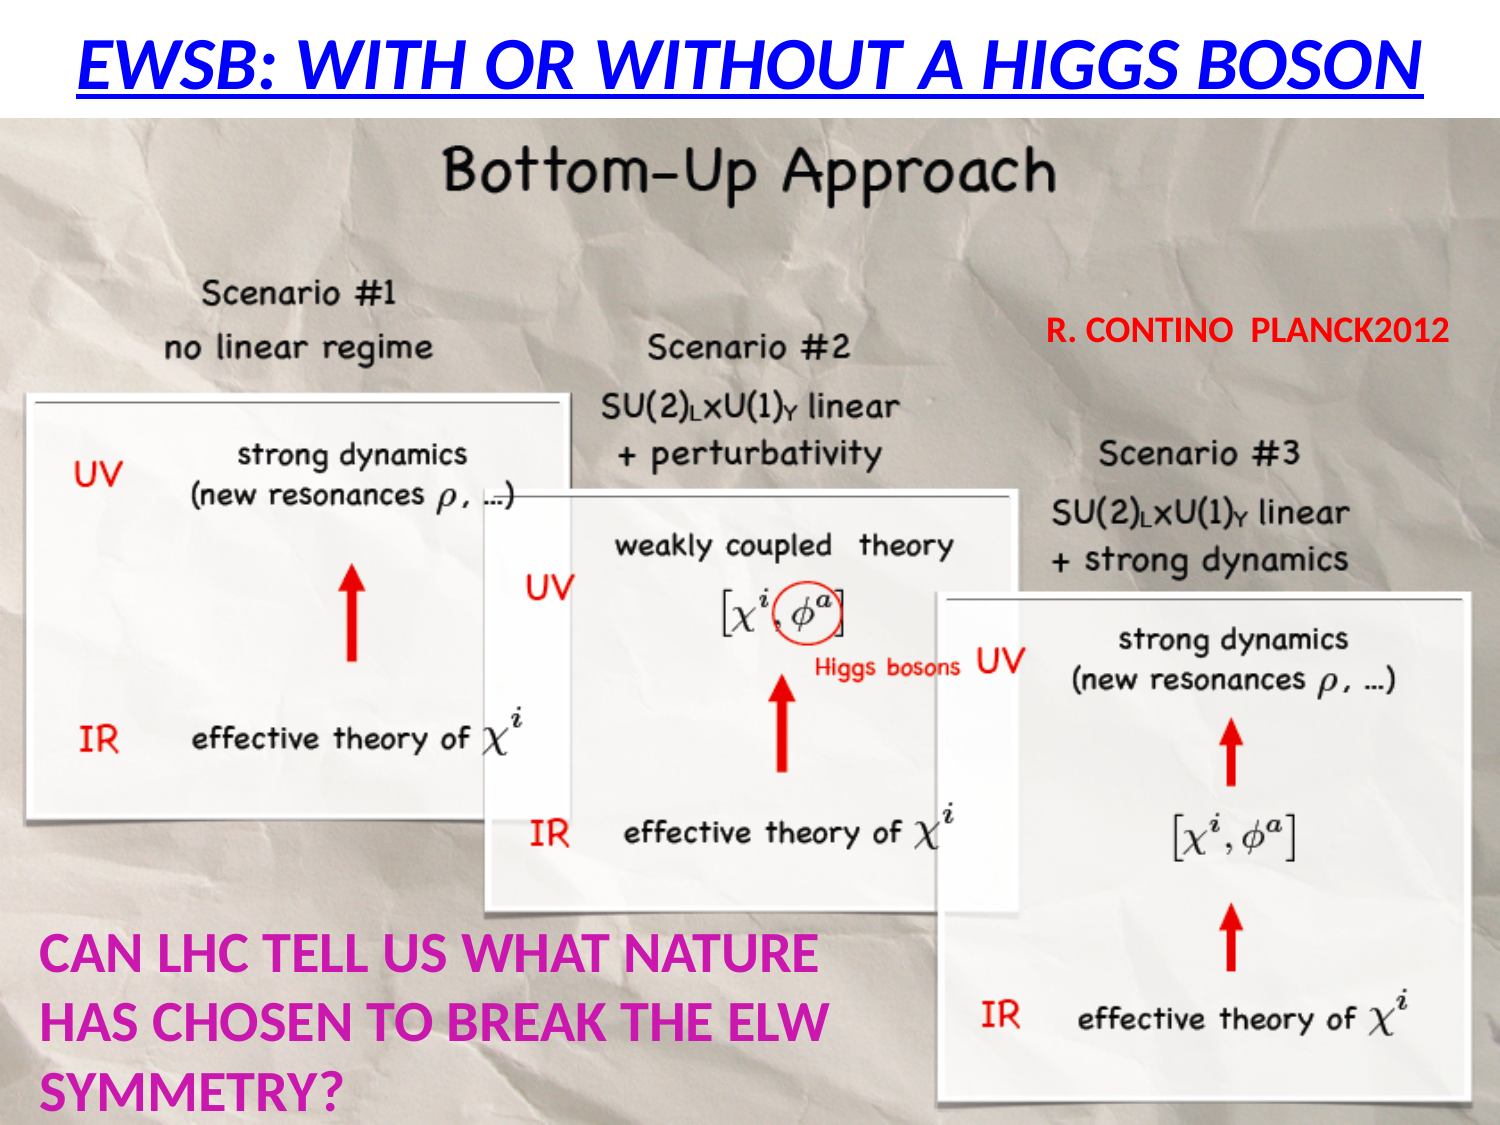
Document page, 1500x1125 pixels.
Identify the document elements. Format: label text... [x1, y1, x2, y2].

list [0, 118, 1500, 1125]
title EWSB: WITH OR WITHOUT A HIGGS BOSON [0, 0, 1500, 118]
